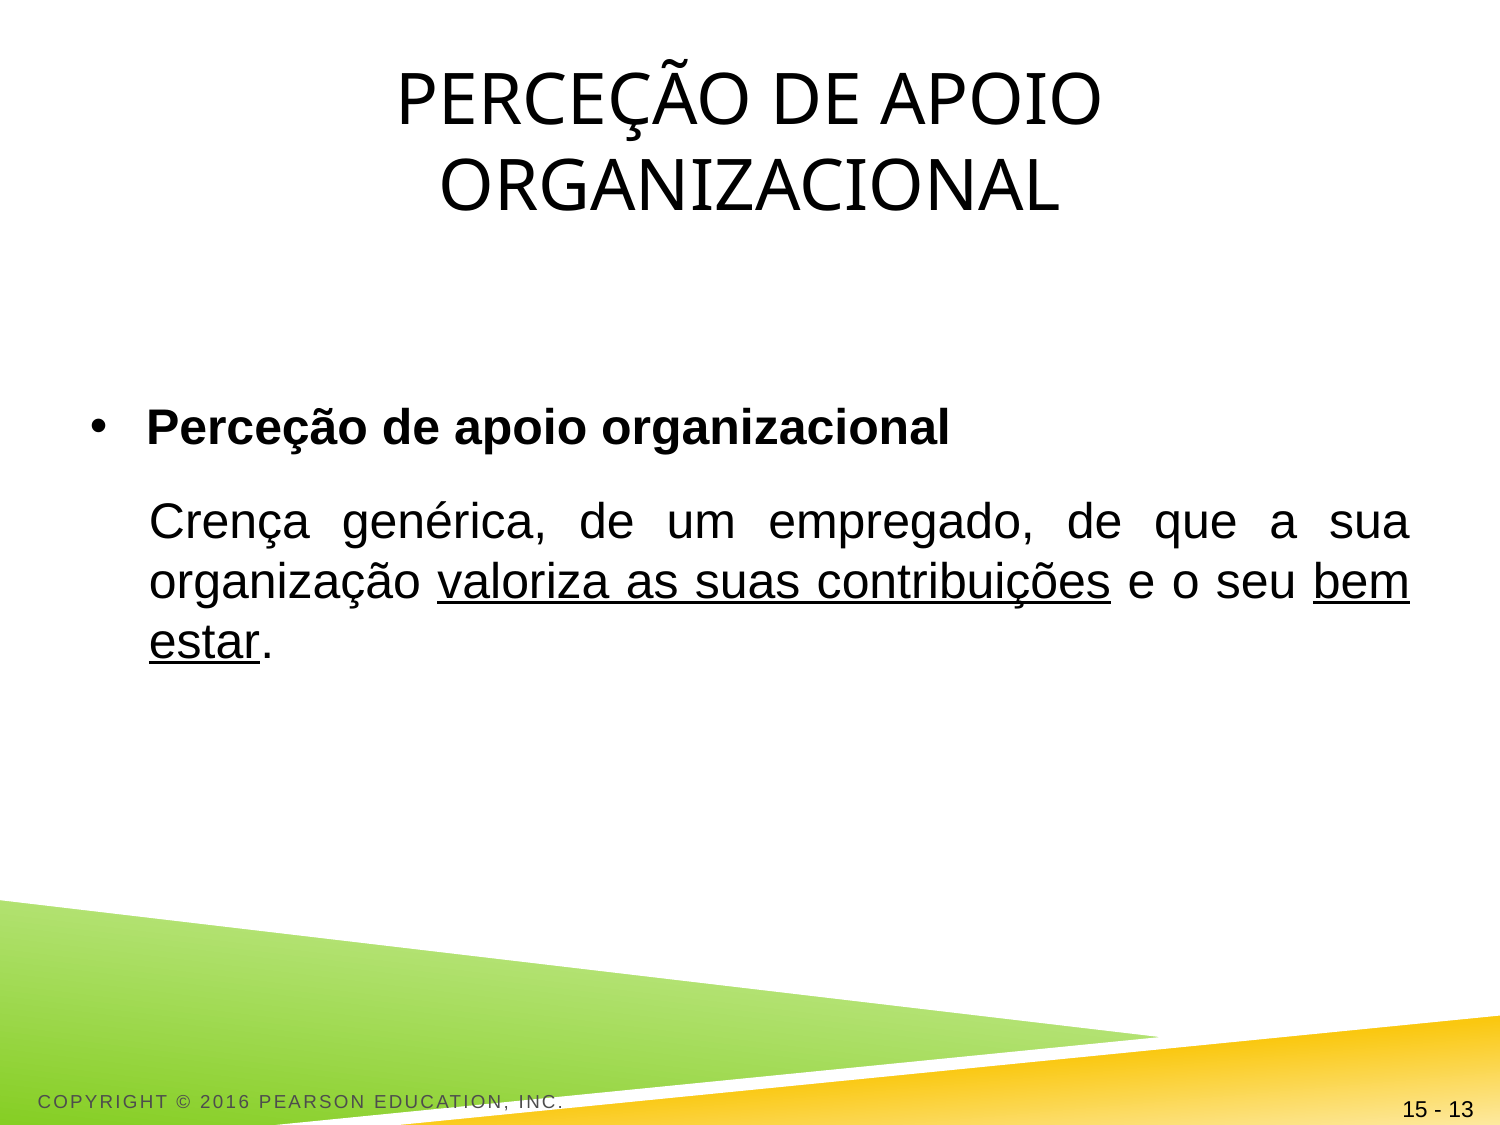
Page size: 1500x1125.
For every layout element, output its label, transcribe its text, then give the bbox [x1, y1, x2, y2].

text_box Perceção de apoio organizacional Crença genérica, de um empregado, de que a sua organização valoriza as suas contribuições e o seu bem estar. [74, 387, 1425, 1005]
footer Copyright © 2016 Pearson Education, Inc. [37, 1052, 600, 1113]
text_box 15 - 13 [1387, 1087, 1493, 1125]
title Perceção de apoio organizacional [112, 45, 1388, 233]
